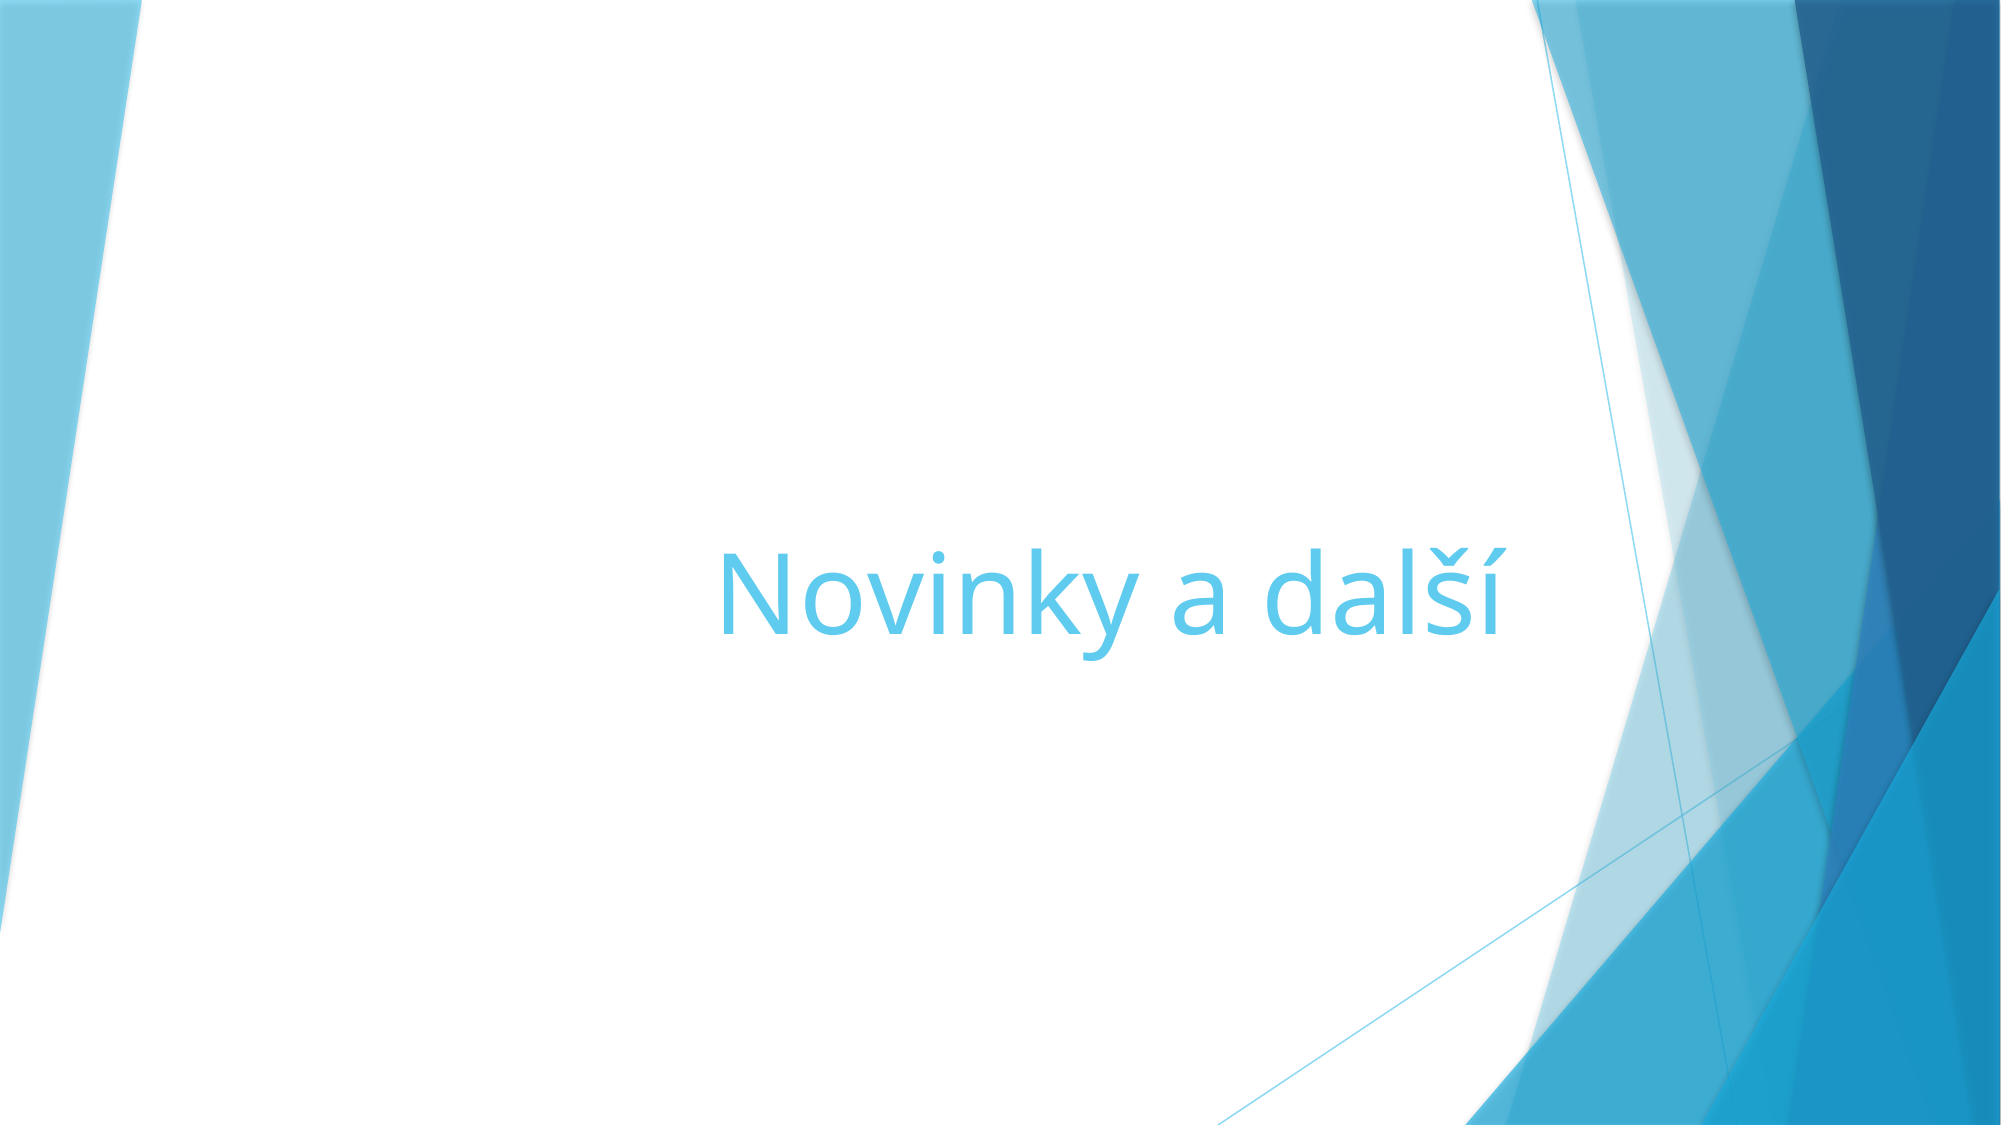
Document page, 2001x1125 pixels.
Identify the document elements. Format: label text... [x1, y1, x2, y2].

title Novinky a další [247, 394, 1522, 665]
